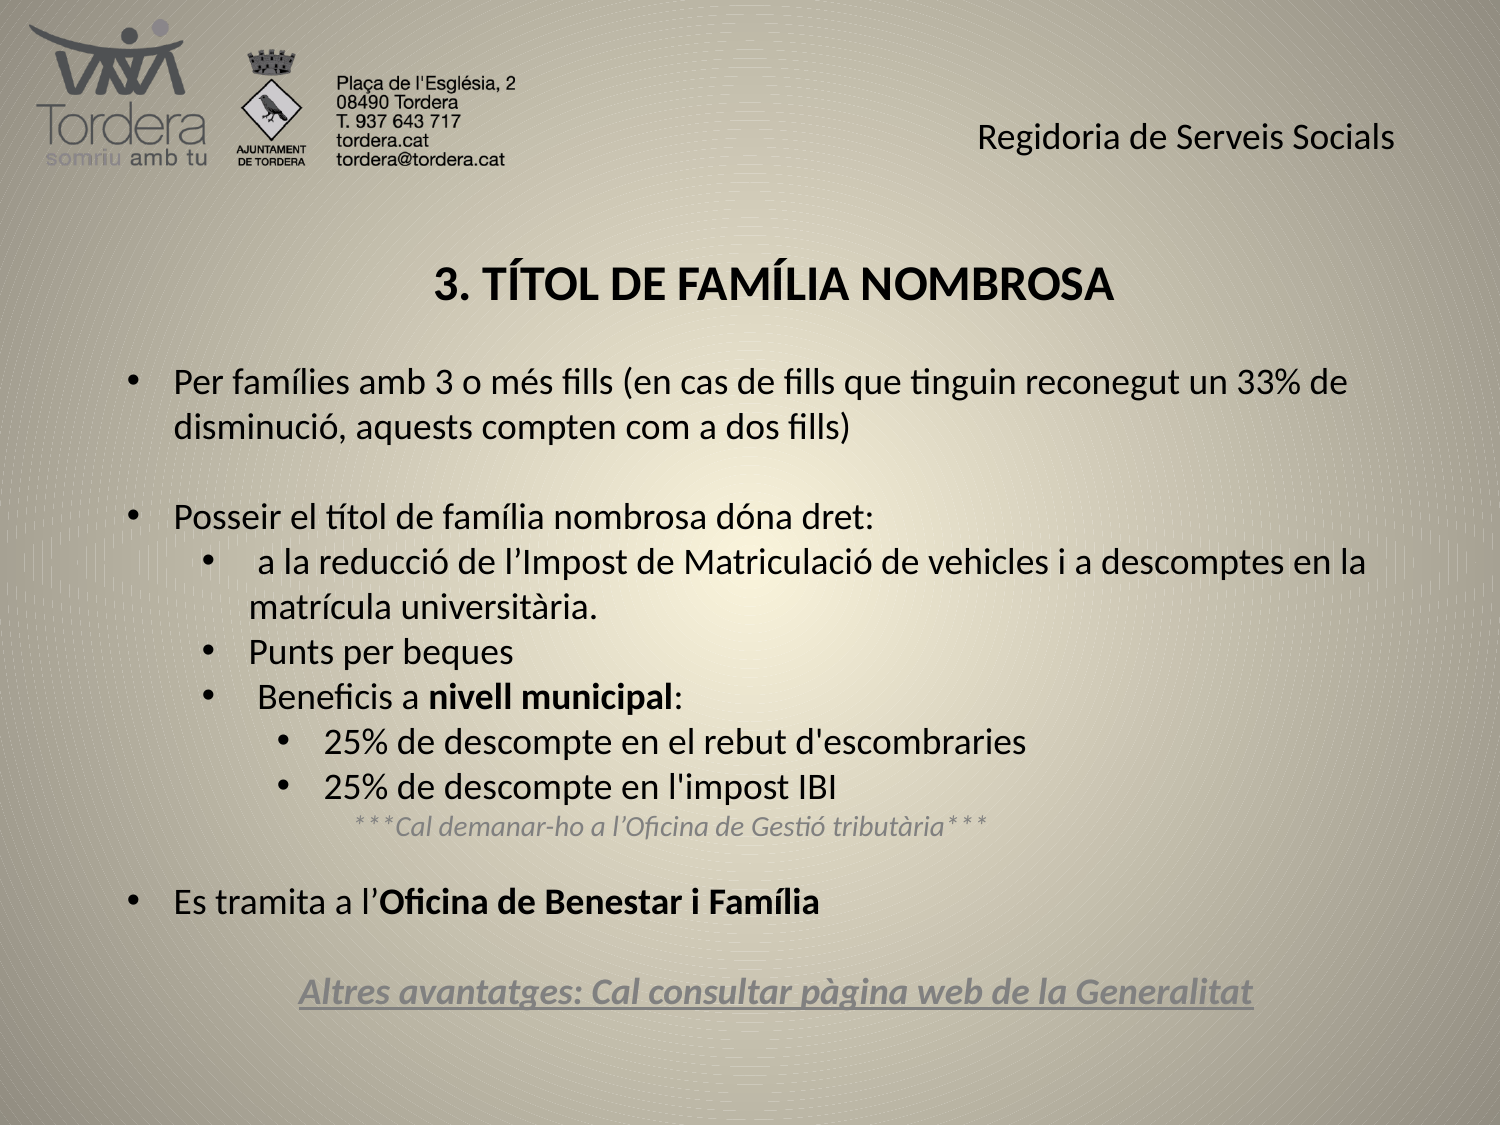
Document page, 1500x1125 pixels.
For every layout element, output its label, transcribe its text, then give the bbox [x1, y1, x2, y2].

text_box 3. TÍTOL DE FAMÍLIA NOMBROSA [106, 243, 1442, 319]
text_box Regidoria de Serveis Socials [962, 104, 1483, 165]
picture [29, 18, 516, 166]
text_box Per famílies amb 3 o més fills (en cas de fills que tinguin reconegut un 33% de disminució, aquests compten com a dos fills) Posseir el títol de família nombrosa dóna dret: a la reducció de l’Impost de Matriculació de vehicles i a descomptes en la matrícula universitària. Punts per beques Beneficis a nivell municipal: 25% de descompte en el rebut d'escombraries 25% de descompte en l'impost IBI ***Cal demanar-ho a l’Oficina de Gestió tributària*** Es tramita a l’Oficina de Benestar i Família Altres avantatges: Cal consultar pàgina web de la Generalitat [112, 349, 1442, 1020]
